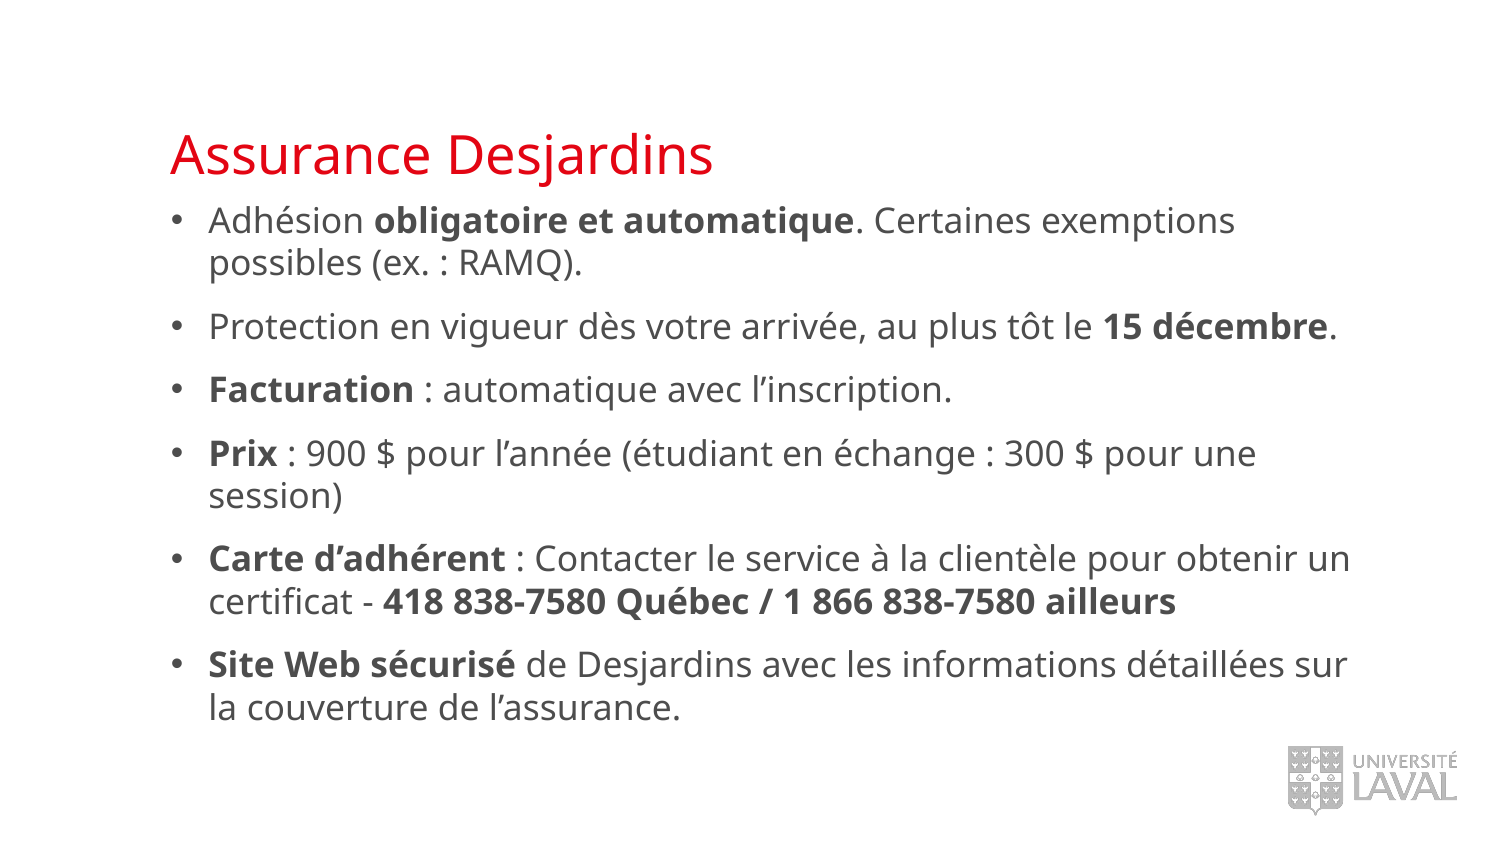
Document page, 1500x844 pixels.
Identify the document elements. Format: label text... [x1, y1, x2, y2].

list Adhésion obligatoire et automatique. Certaines exemptions possibles (ex. : RAMQ).​ Protection en vigueur dès votre arrivée, au plus tôt le 15 décembre.​ Facturation : automatique avec l’inscription. ​ Prix : 900 $ pour l’année (étudiant en échange : 300 $ pour une session)​ Carte d’adhérent : Contacter le service à la clientèle pour obtenir un certificat - 418 838-7580 Québec / 1 866 838-7580 ailleurs​ Site Web sécurisé de Desjardins avec les informations détaillées sur la couverture de l’assurance. [170, 197, 1387, 716]
title Assurance Desjardins [170, 127, 1387, 190]
picture [1288, 746, 1457, 816]
